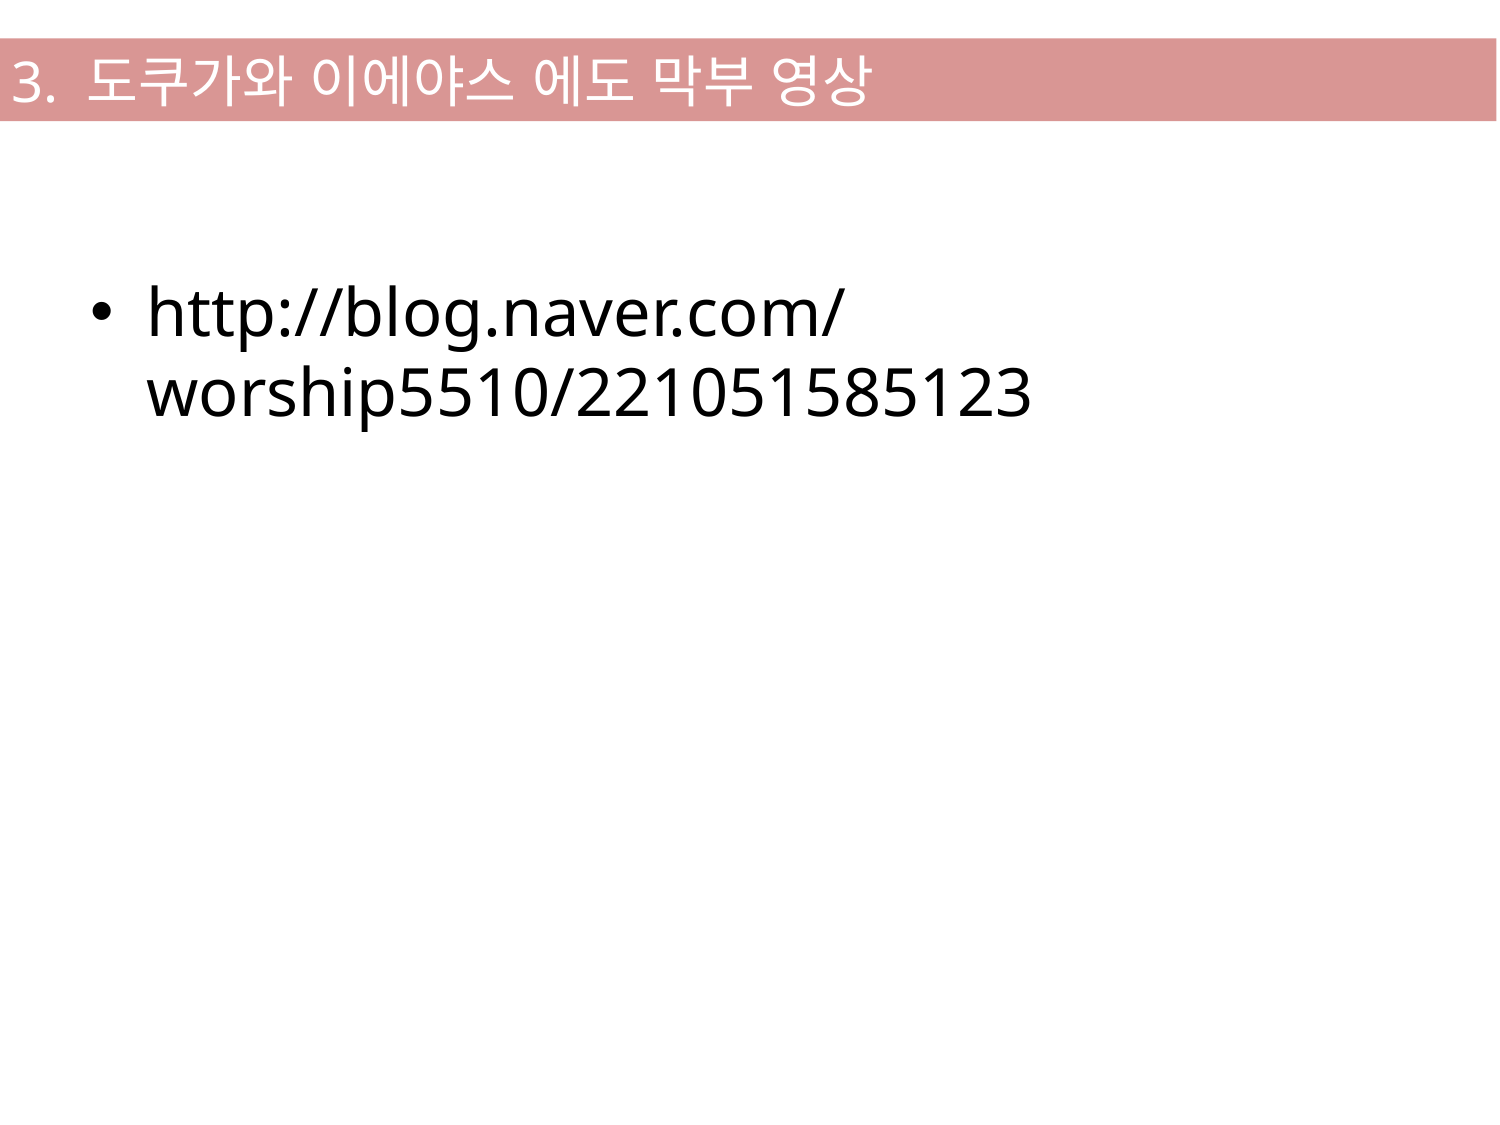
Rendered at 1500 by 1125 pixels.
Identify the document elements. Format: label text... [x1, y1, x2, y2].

text_box 3. 도쿠가와 이에야스 에도 막부 영상 [0, 36, 1498, 123]
list http://blog.naver.com/worship5510/221051585123 [75, 262, 1425, 1005]
